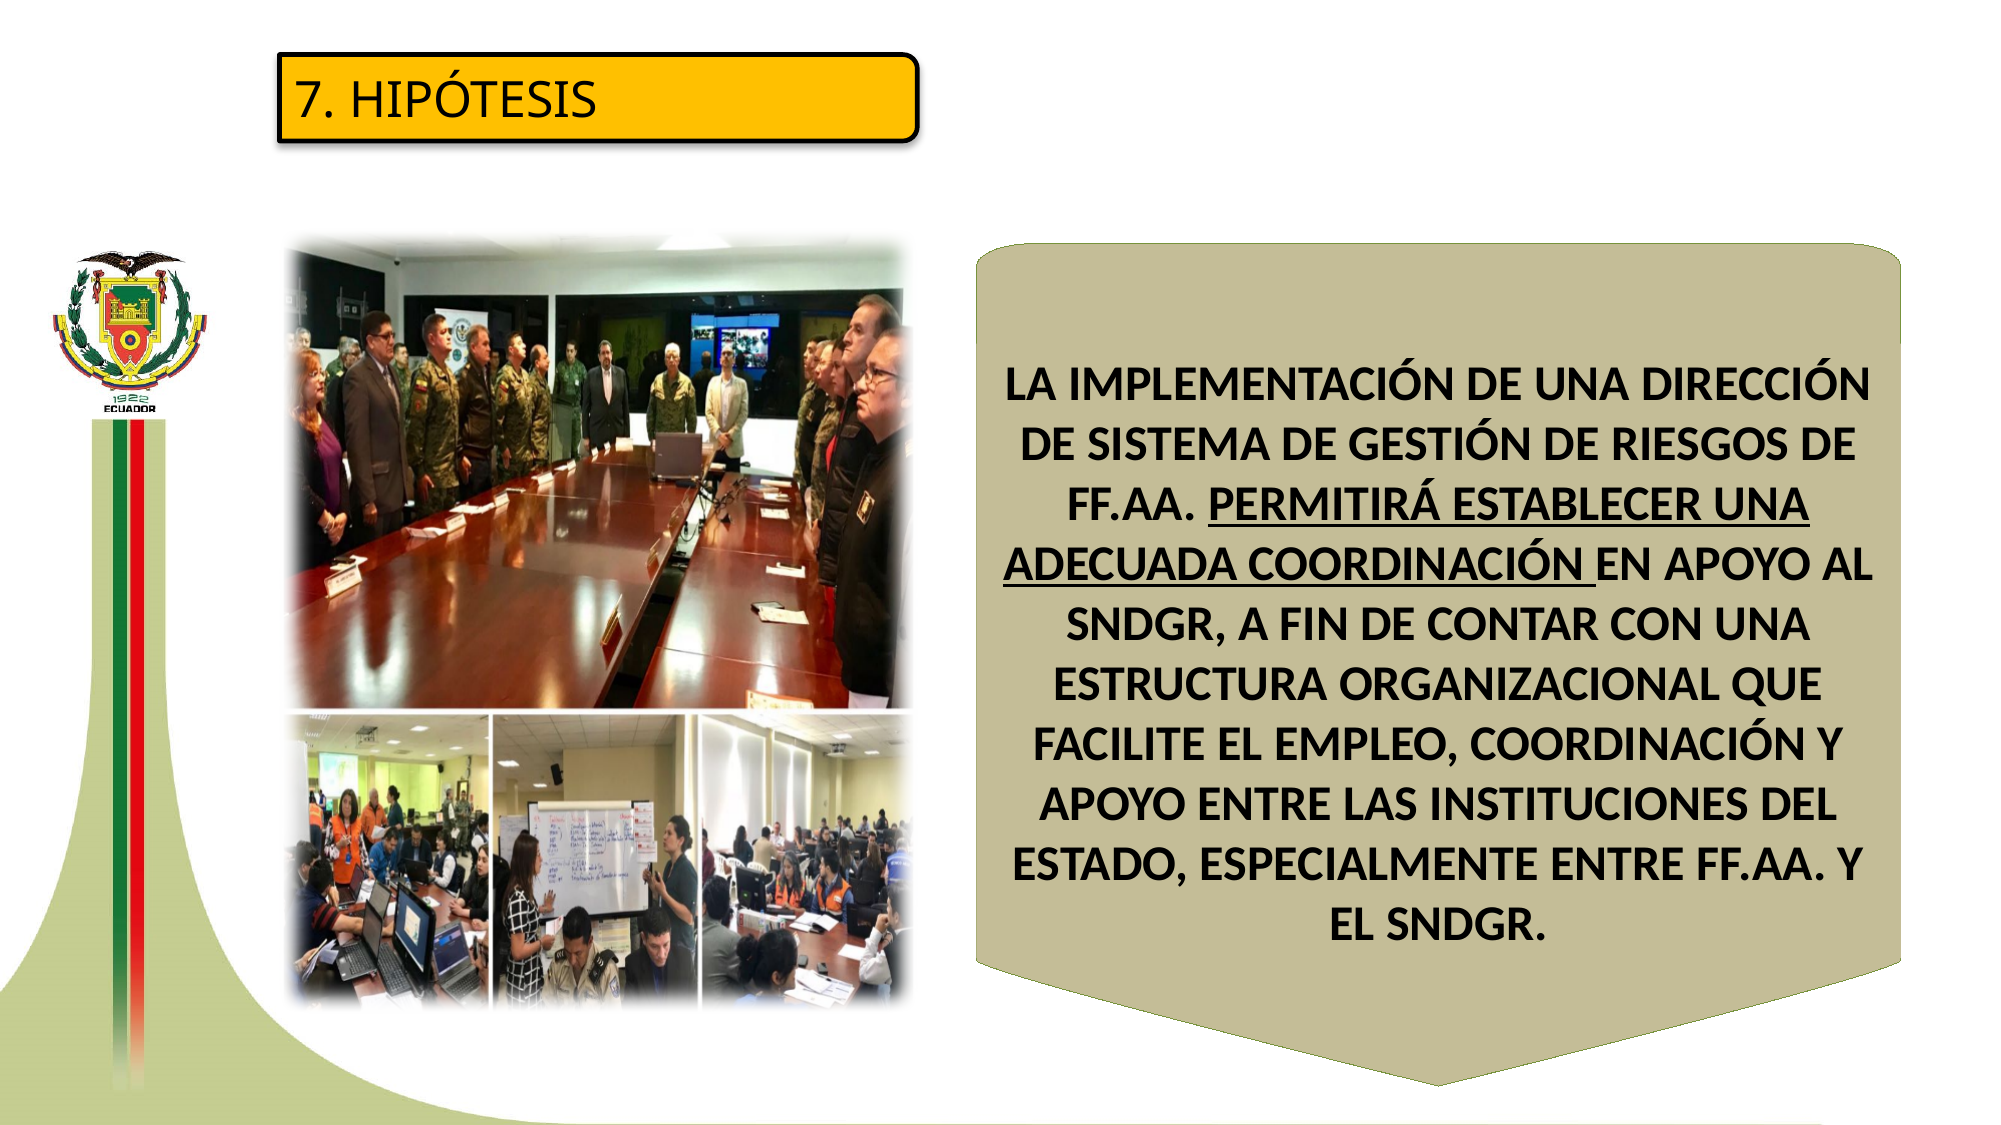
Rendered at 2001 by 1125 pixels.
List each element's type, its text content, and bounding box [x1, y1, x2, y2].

picture [0, 0, 2001, 1125]
text_box 7. HIPÓTESIS [277, 52, 920, 144]
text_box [976, 243, 1902, 1087]
